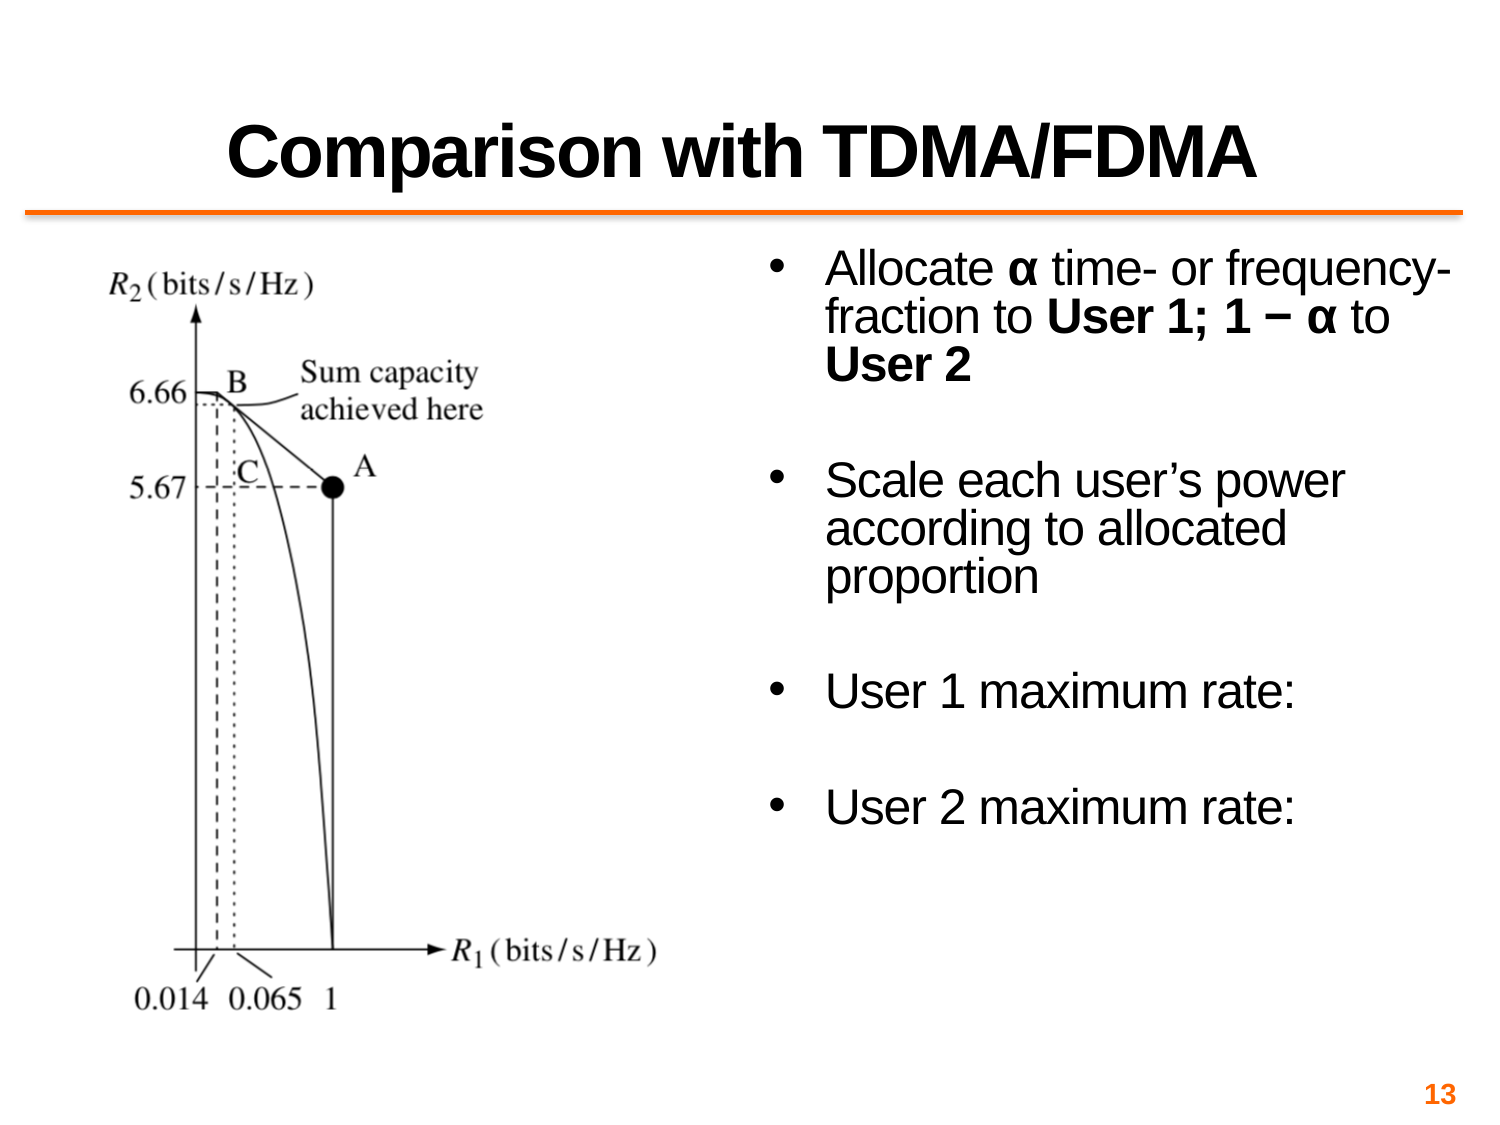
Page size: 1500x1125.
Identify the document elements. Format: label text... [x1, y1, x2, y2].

slide_number 13 [1112, 1074, 1463, 1110]
title Comparison with TDMA/FDMA [24, 24, 1463, 201]
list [83, 240, 680, 1042]
